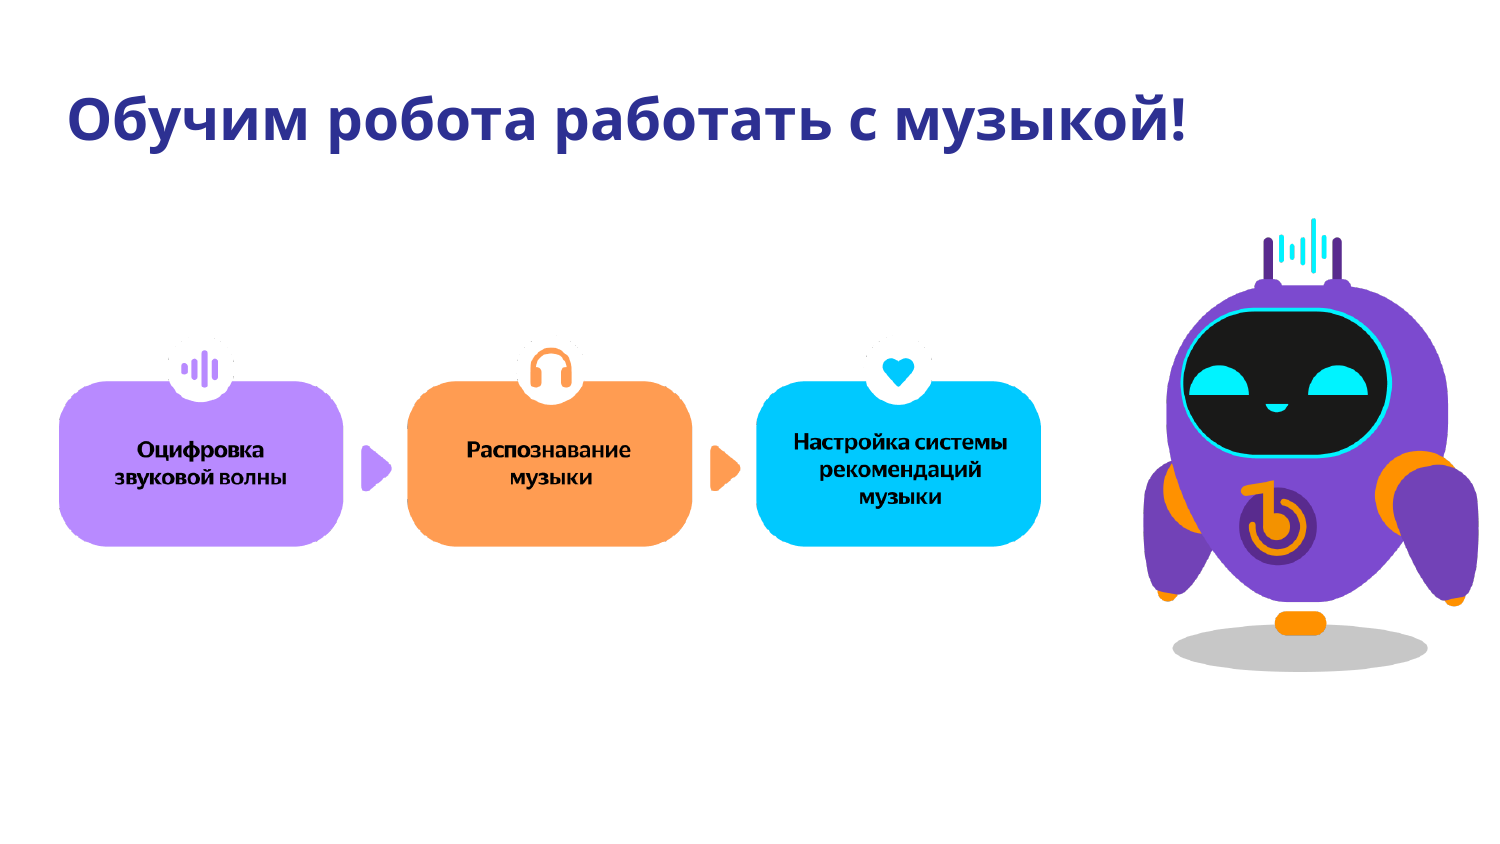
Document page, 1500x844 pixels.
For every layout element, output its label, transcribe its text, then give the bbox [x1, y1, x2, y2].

picture [1119, 195, 1500, 672]
picture [50, 326, 1051, 551]
title Обучим робота работать с музыкой! [51, 72, 1466, 167]
